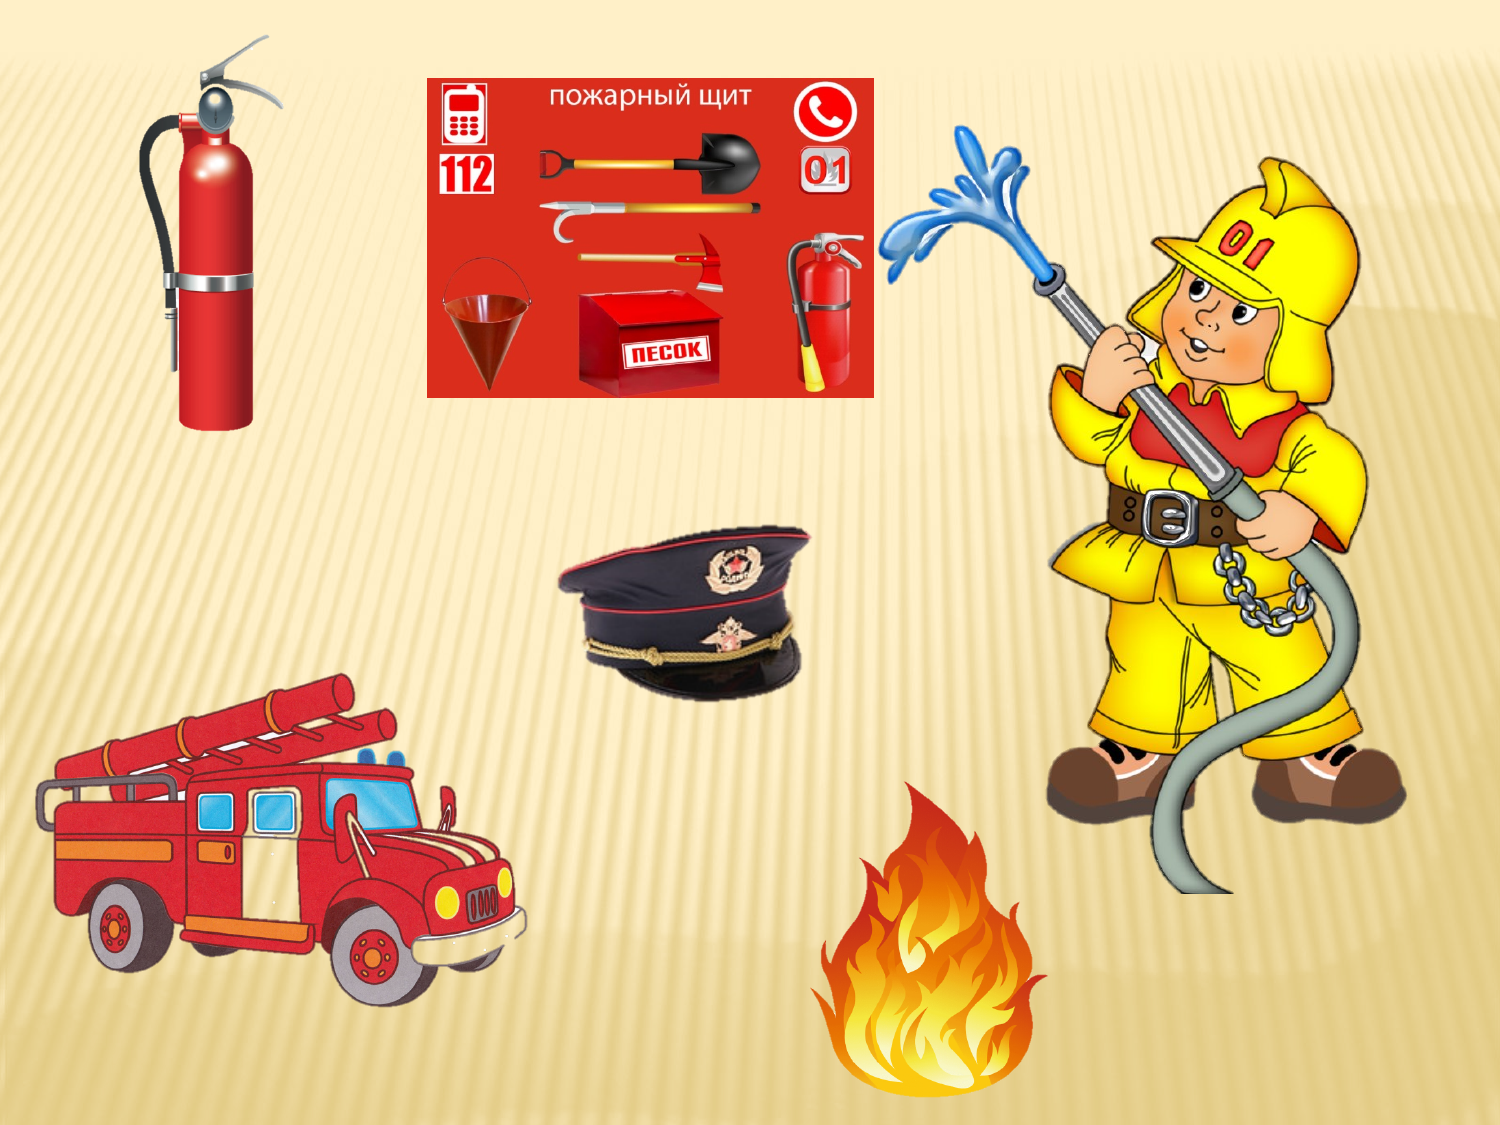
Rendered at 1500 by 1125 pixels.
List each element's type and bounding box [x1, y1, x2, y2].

picture [27, 28, 396, 434]
picture [426, 77, 1500, 1101]
picture [27, 668, 536, 1012]
